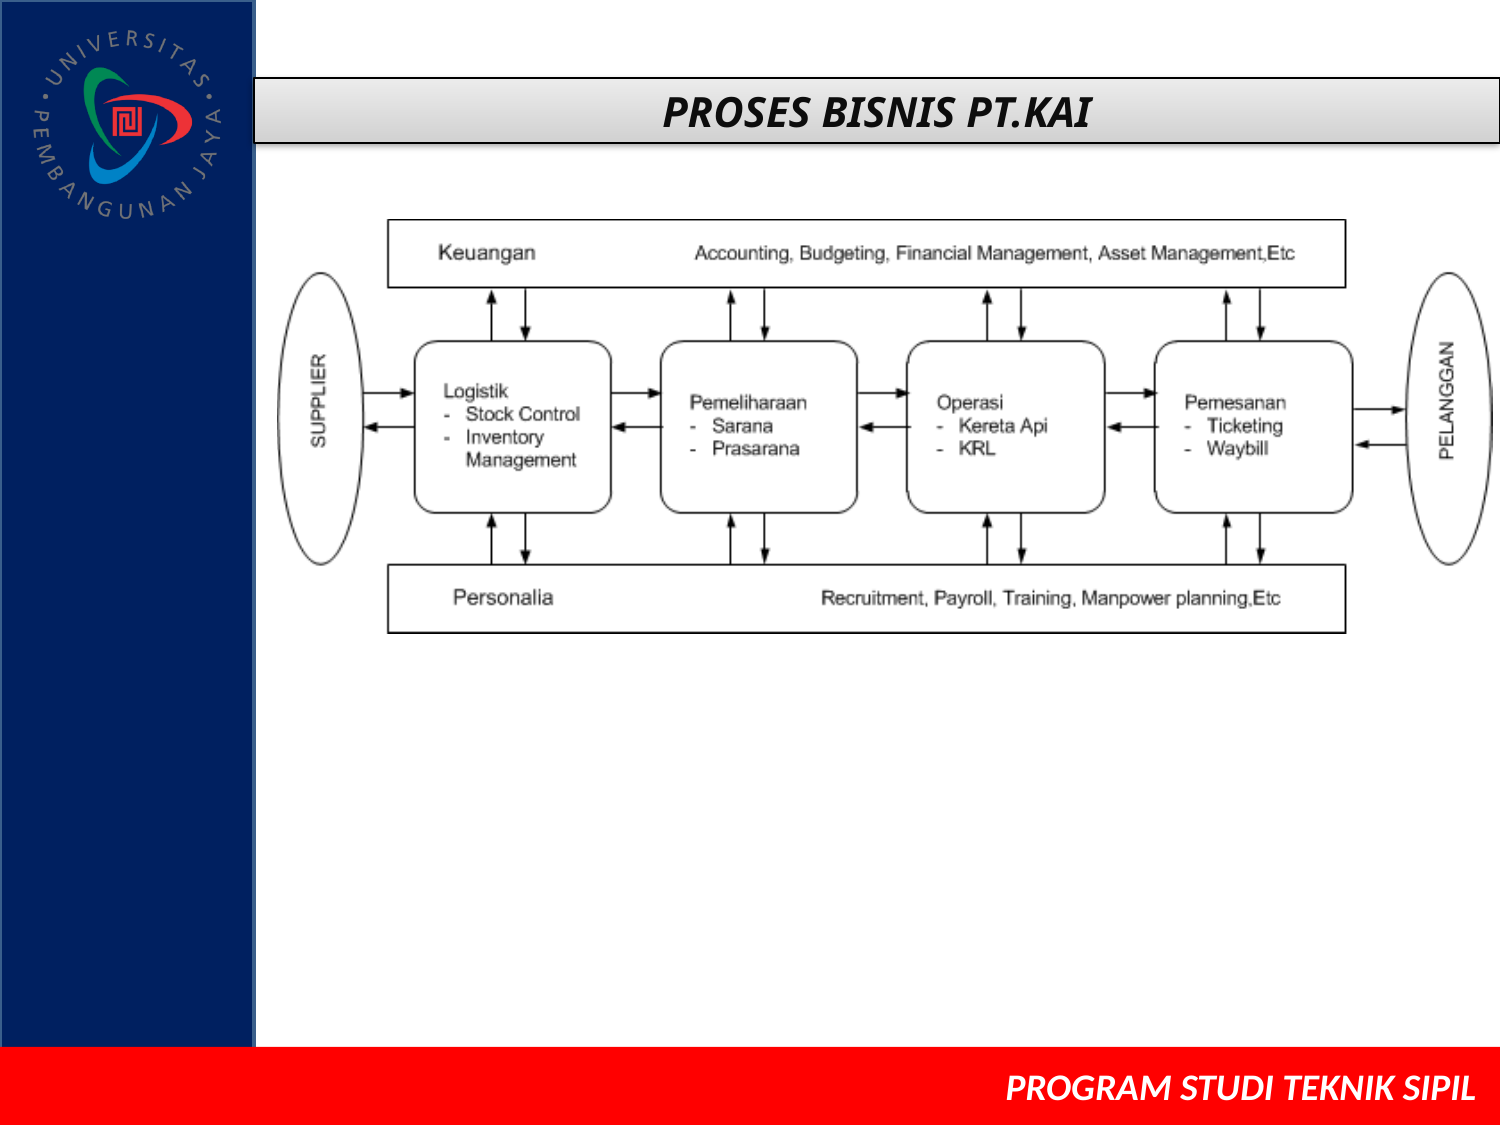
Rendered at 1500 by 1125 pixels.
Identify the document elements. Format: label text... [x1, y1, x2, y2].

picture [33, 30, 221, 219]
picture [277, 219, 1494, 634]
text_box PROSES BISNIS PT.KAI [253, 77, 1500, 144]
